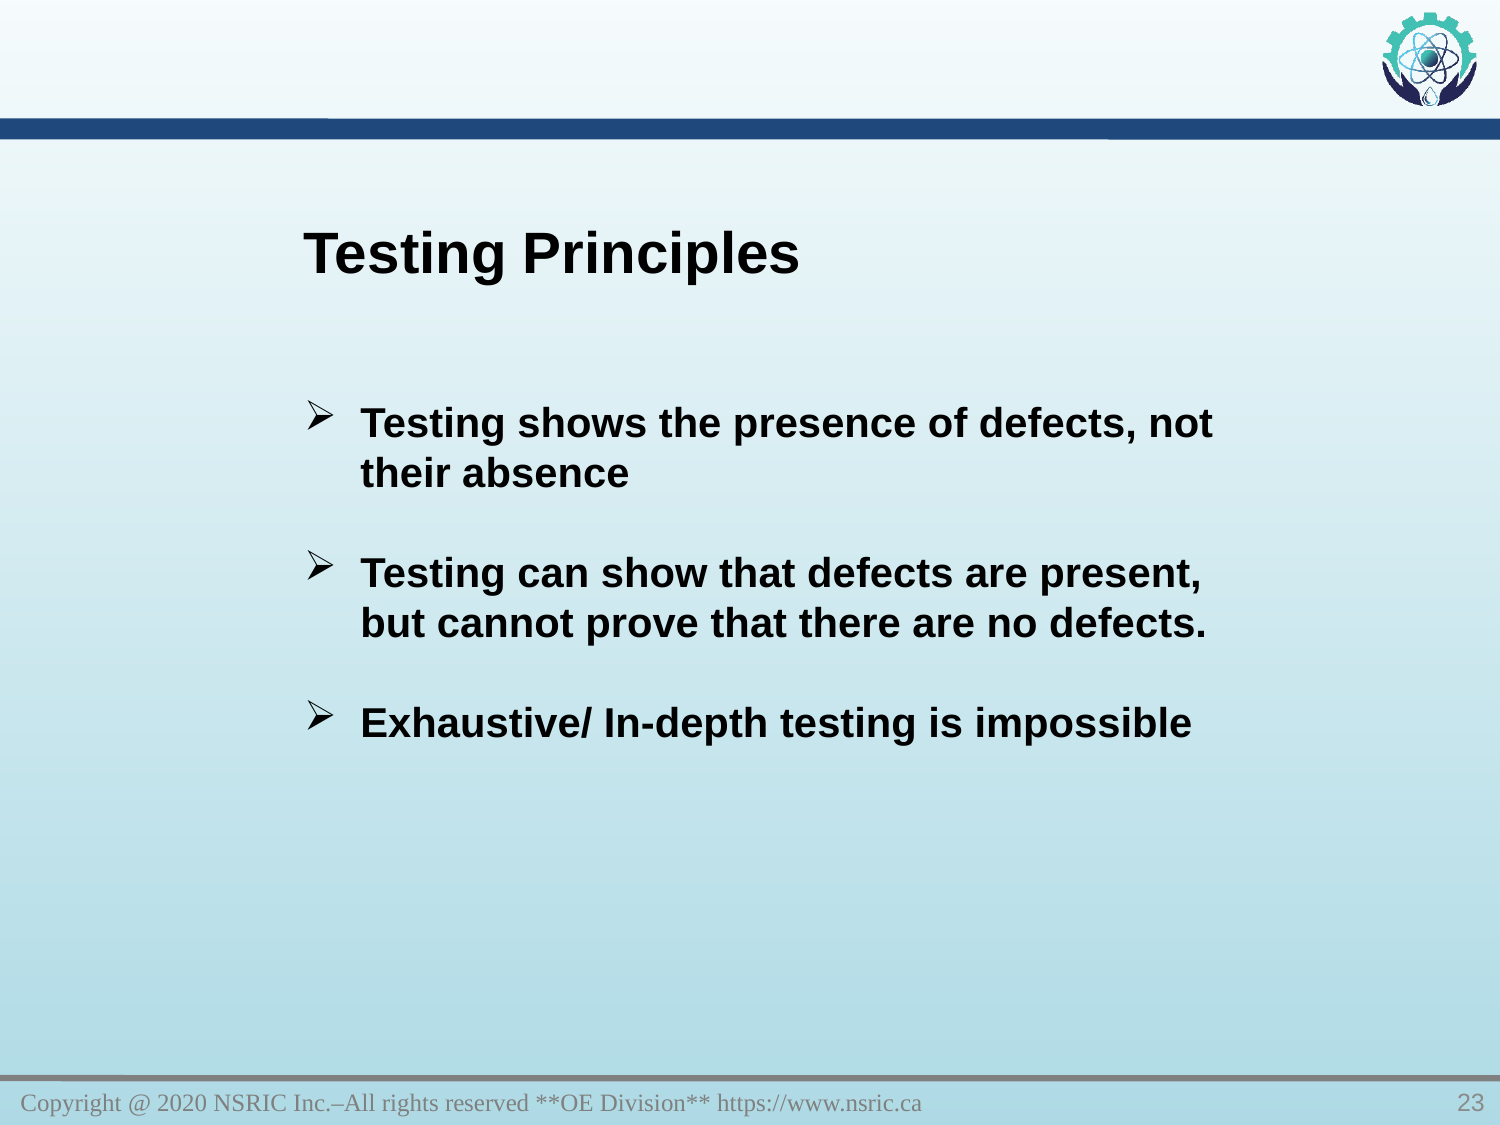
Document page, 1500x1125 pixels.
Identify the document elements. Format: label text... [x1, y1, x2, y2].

text_box Testing Principles [289, 208, 1045, 293]
picture [1380, 12, 1477, 107]
text_box Testing shows the presence of defects, not their absence Testing can show that defects are present, but cannot prove that there are no defects. Exhaustive/ In-depth testing is impossible [289, 338, 1289, 803]
slide_number 23 [1289, 1078, 1500, 1125]
footer Copyright @ 2020 NSRIC Inc.–All rights reserved **OE Division** https://www.nsric.ca [5, 1078, 1247, 1125]
